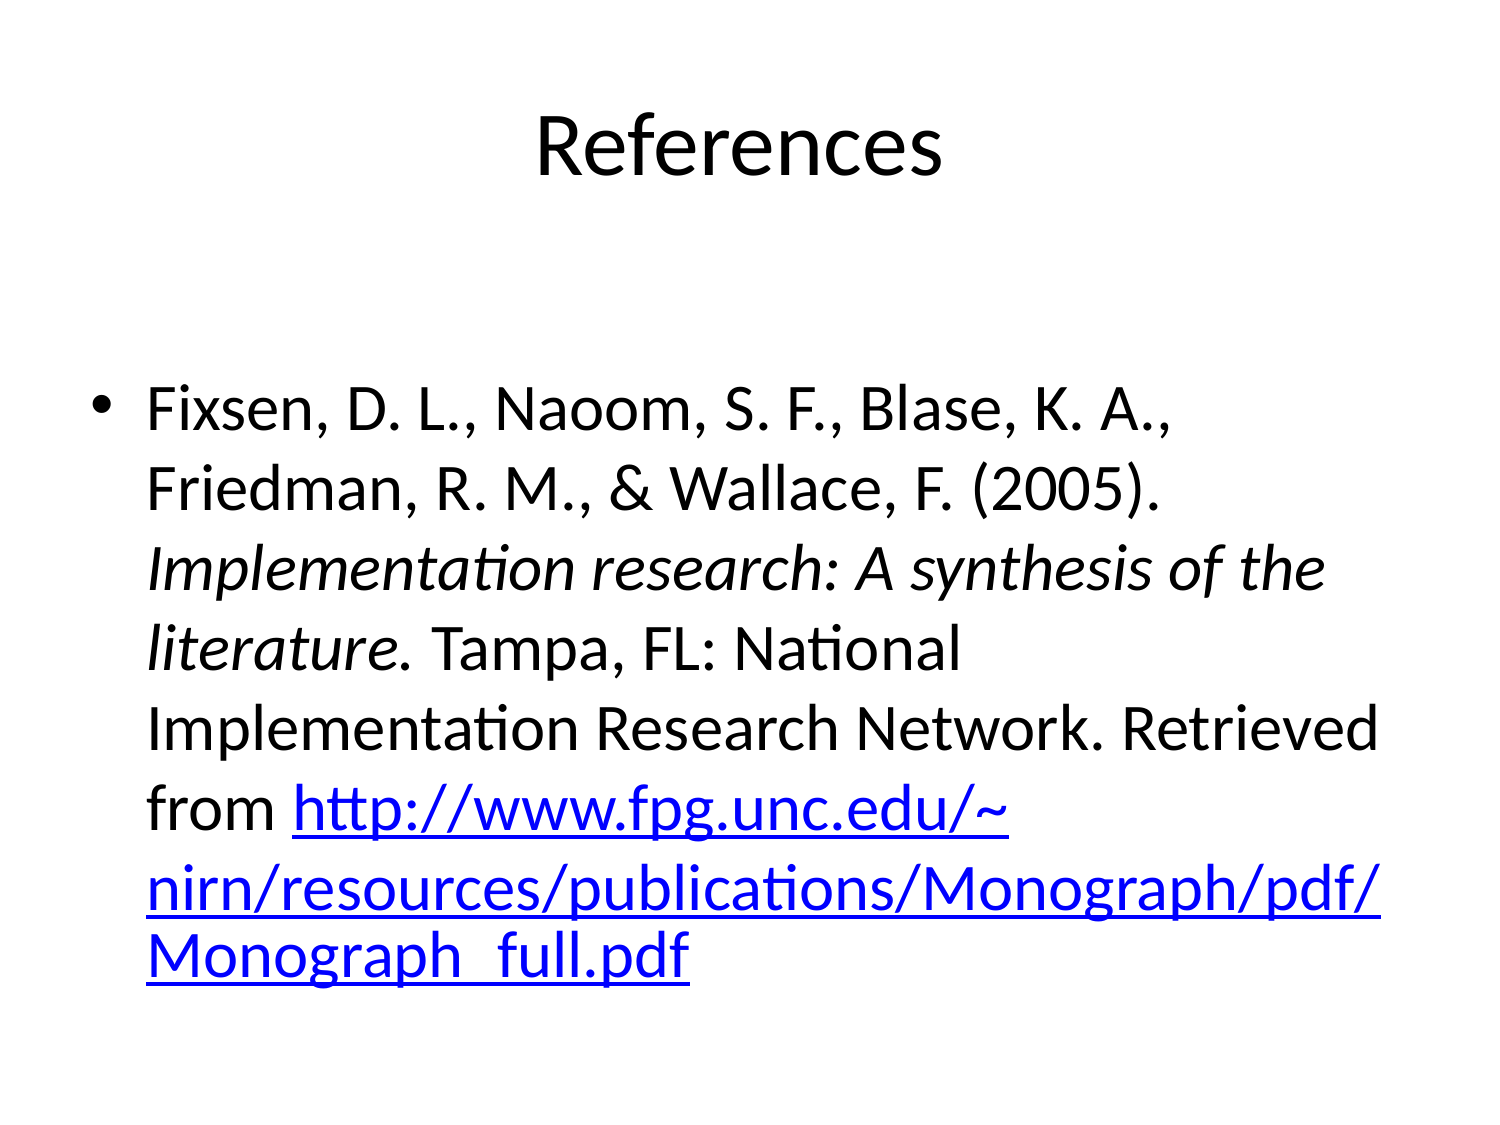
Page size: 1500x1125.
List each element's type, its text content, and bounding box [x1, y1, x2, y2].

title References [75, 45, 1425, 233]
list Fixsen, D. L., Naoom, S. F., Blase, K. A., Friedman, R. M., & Wallace, F. (2005). Implementation research: A synthesis of the literature. Tampa, FL: National Implementation Research Network. Retrieved from http://www.fpg.unc.edu/~nirn/resources/publications/Monograph/pdf/Monograph_full.pdf [75, 262, 1425, 1005]
